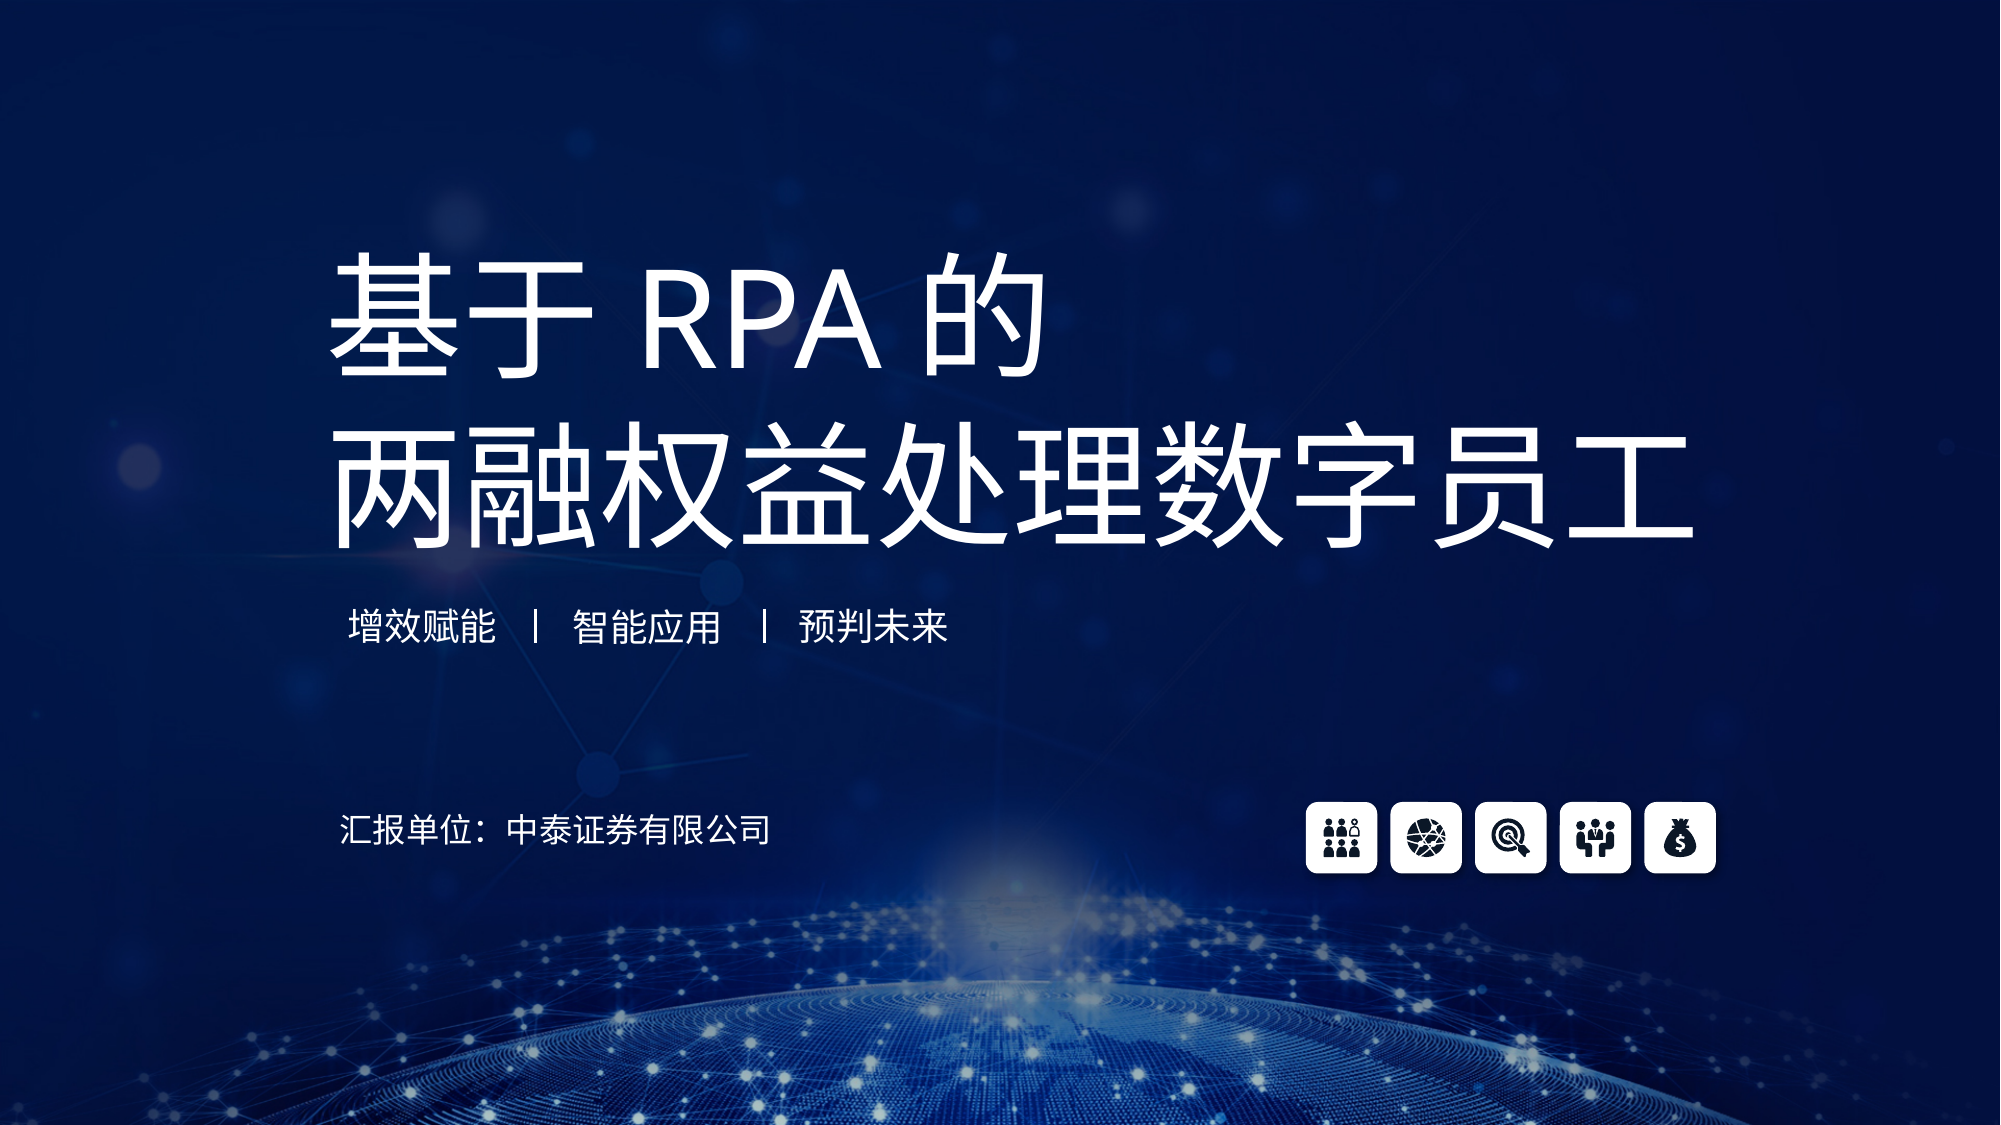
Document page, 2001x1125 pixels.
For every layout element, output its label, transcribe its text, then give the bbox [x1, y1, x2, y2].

text_box [1558, 800, 1633, 875]
text_box 基于RPA的 两融权益处理数字员工 [310, 219, 1716, 572]
text_box [1575, 817, 1616, 858]
text_box 汇报单位：中泰证券有限公司 [324, 802, 787, 857]
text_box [332, 595, 1000, 658]
text_box [1473, 800, 1548, 875]
text_box [1405, 817, 1447, 859]
text_box [1662, 817, 1698, 859]
text_box [1643, 800, 1717, 875]
text_box [1389, 800, 1463, 875]
text_box [1490, 817, 1532, 859]
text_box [1305, 801, 1378, 874]
picture [0, 0, 2000, 1125]
